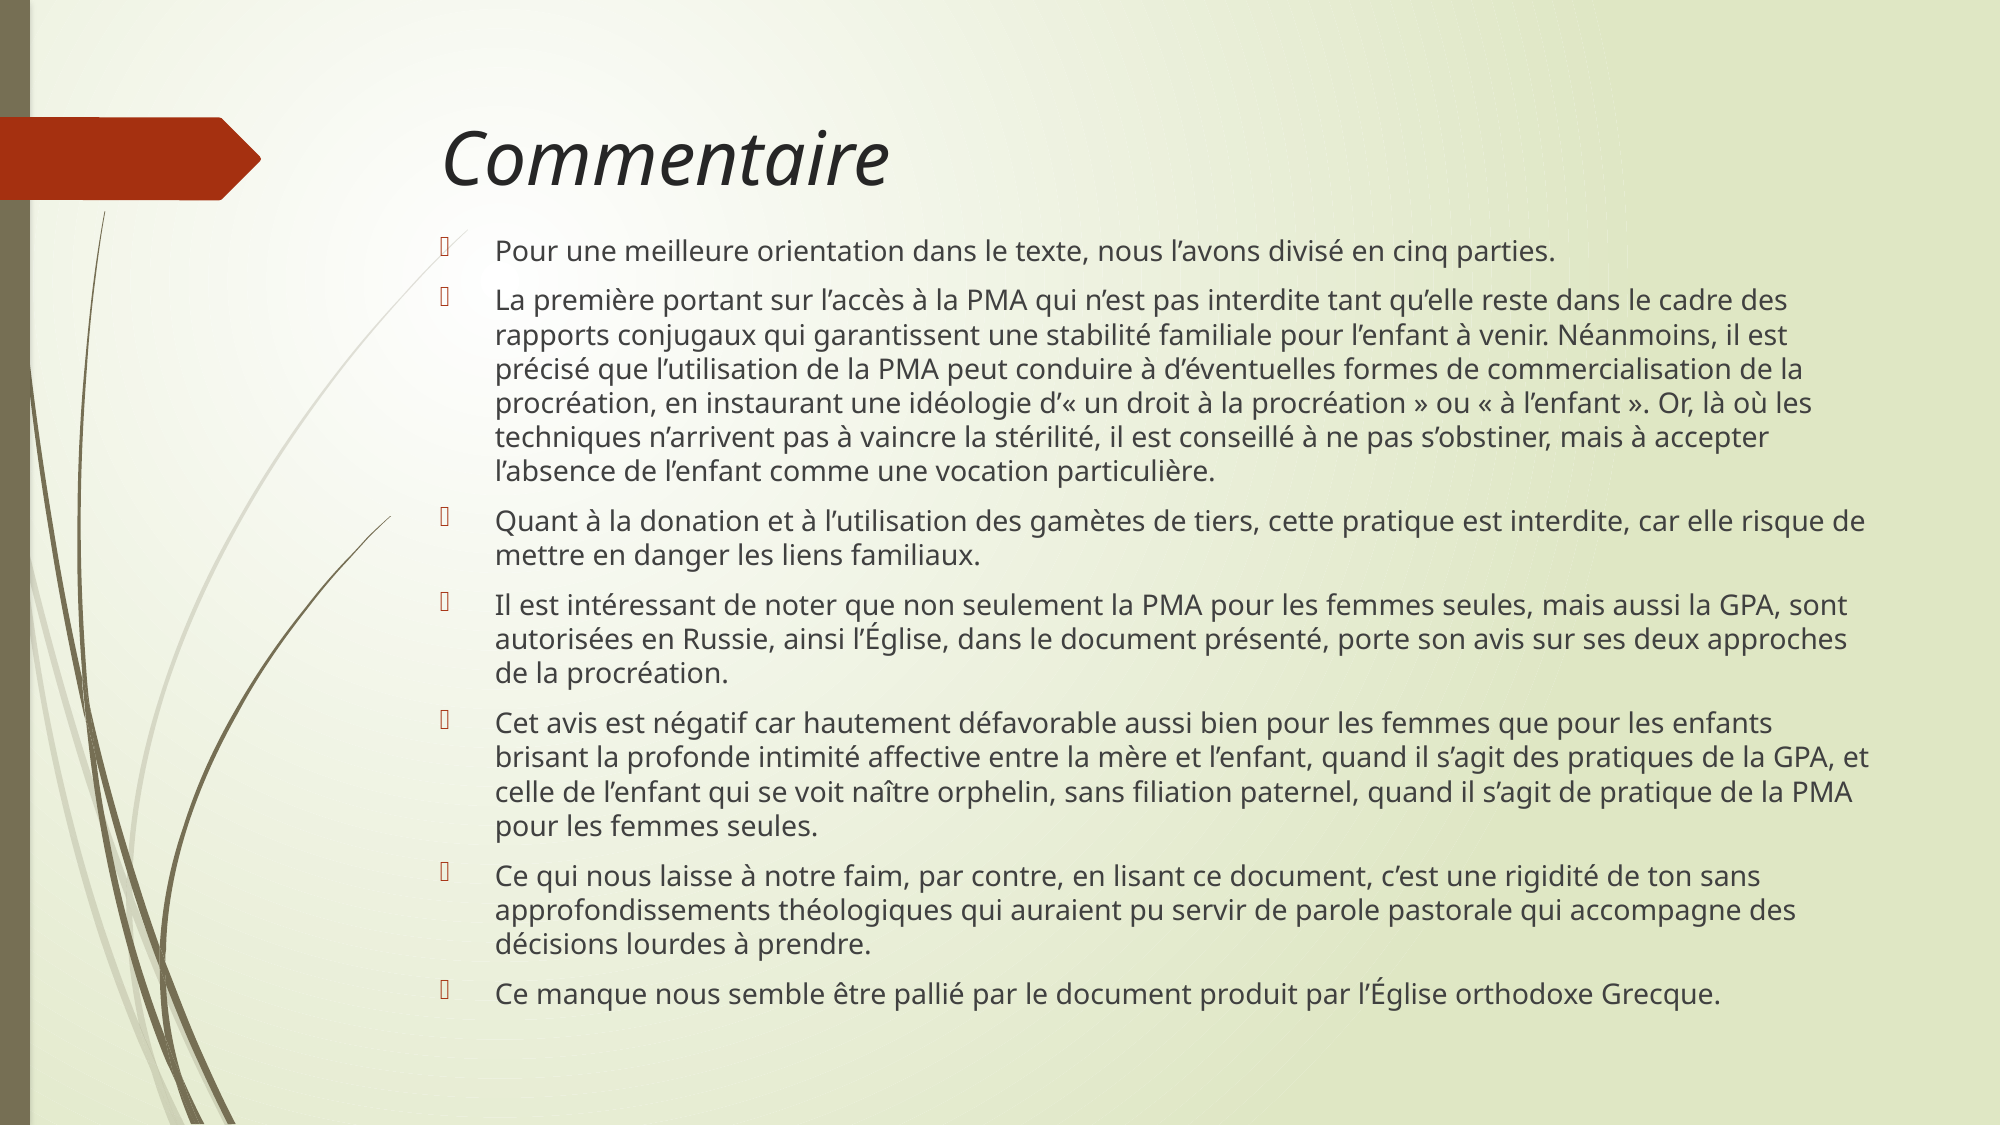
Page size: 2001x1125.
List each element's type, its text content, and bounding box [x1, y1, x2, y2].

list Pour une meilleure orientation dans le texte, nous l’avons divisé en cinq parties. La première portant sur l’accès à la PMA qui n’est pas interdite tant qu’elle reste dans le cadre des rapports conjugaux qui garantissent une stabilité familiale pour l’enfant à venir. Néanmoins, il est précisé que l’utilisation de la PMA peut conduire à d’éventuelles formes de commercialisation de la procréation, en instaurant une idéologie d’« un droit à la procréation » ou « à l’enfant ». Or, là où les techniques n’arrivent pas à vaincre la stérilité, il est conseillé à ne pas s’obstiner, mais à accepter l’absence de l’enfant comme une vocation particulière. Quant à la donation et à l’utilisation des gamètes de tiers, cette pratique est interdite, car elle risque de mettre en danger les liens familiaux. Il est intéressant de noter que non seulement la PMA pour les femmes seules, mais aussi la GPA, sont autorisées en Russie, ainsi l’Église, dans le document présenté, porte son avis sur ses deux approches de la procréation. Cet avis est négatif car hautement défavorable aussi bien pour les femmes que pour les enfants brisant la profonde intimité affective entre la mère et l’enfant, quand il s’agit des pratiques de la GPA, et celle de l’enfant qui se voit naître orphelin, sans filiation paternel, quand il s’agit de pratique de la PMA pour les femmes seules. Ce qui nous laisse à notre faim, par contre, en lisant ce document, c’est une rigidité de ton sans approfondissements théologiques qui auraient pu servir de parole pastorale qui accompagne des décisions lourdes à prendre. Ce manque nous semble être pallié par le document produit par l’Église orthodoxe Grecque. [424, 224, 1888, 1023]
title Commentaire [425, 102, 1888, 224]
